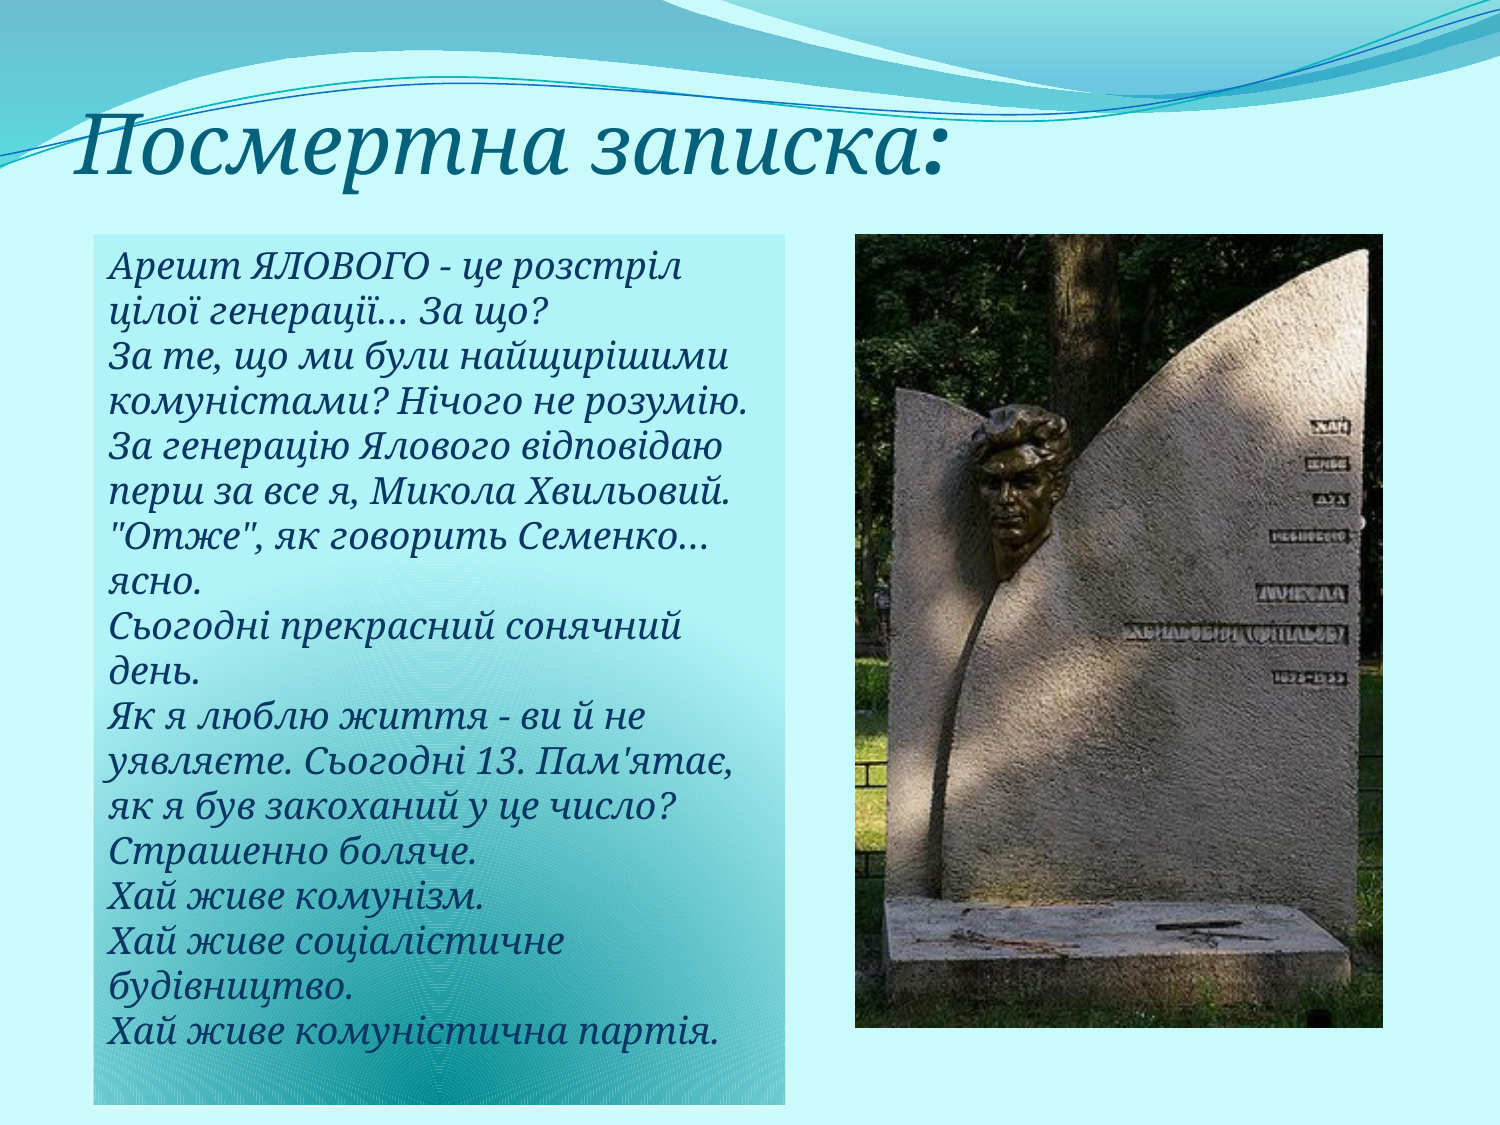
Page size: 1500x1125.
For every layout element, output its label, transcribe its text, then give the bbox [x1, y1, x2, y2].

text_box Арешт ЯЛОВОГО - це розстріл цілої генерації… За що? За те, що ми були найщирішими комуністами? Нічого не розумію. За генерацію Ялового відповідаю перш за все я, Микола Хвильовий. "Отже", як говорить Семенко… ясно. Сьогодні прекрасний сонячний день. Як я люблю життя - ви й не уявляєте. Сьогодні 13. Пам'ятає, як я був закоханий у це число? Страшенно боляче. Хай живе комунізм. Хай живе соціалістичне будівництво. Хай живе комуністична партія. [93, 234, 786, 1105]
title Посмертна записка: [74, 81, 1426, 294]
picture [855, 234, 1383, 1028]
